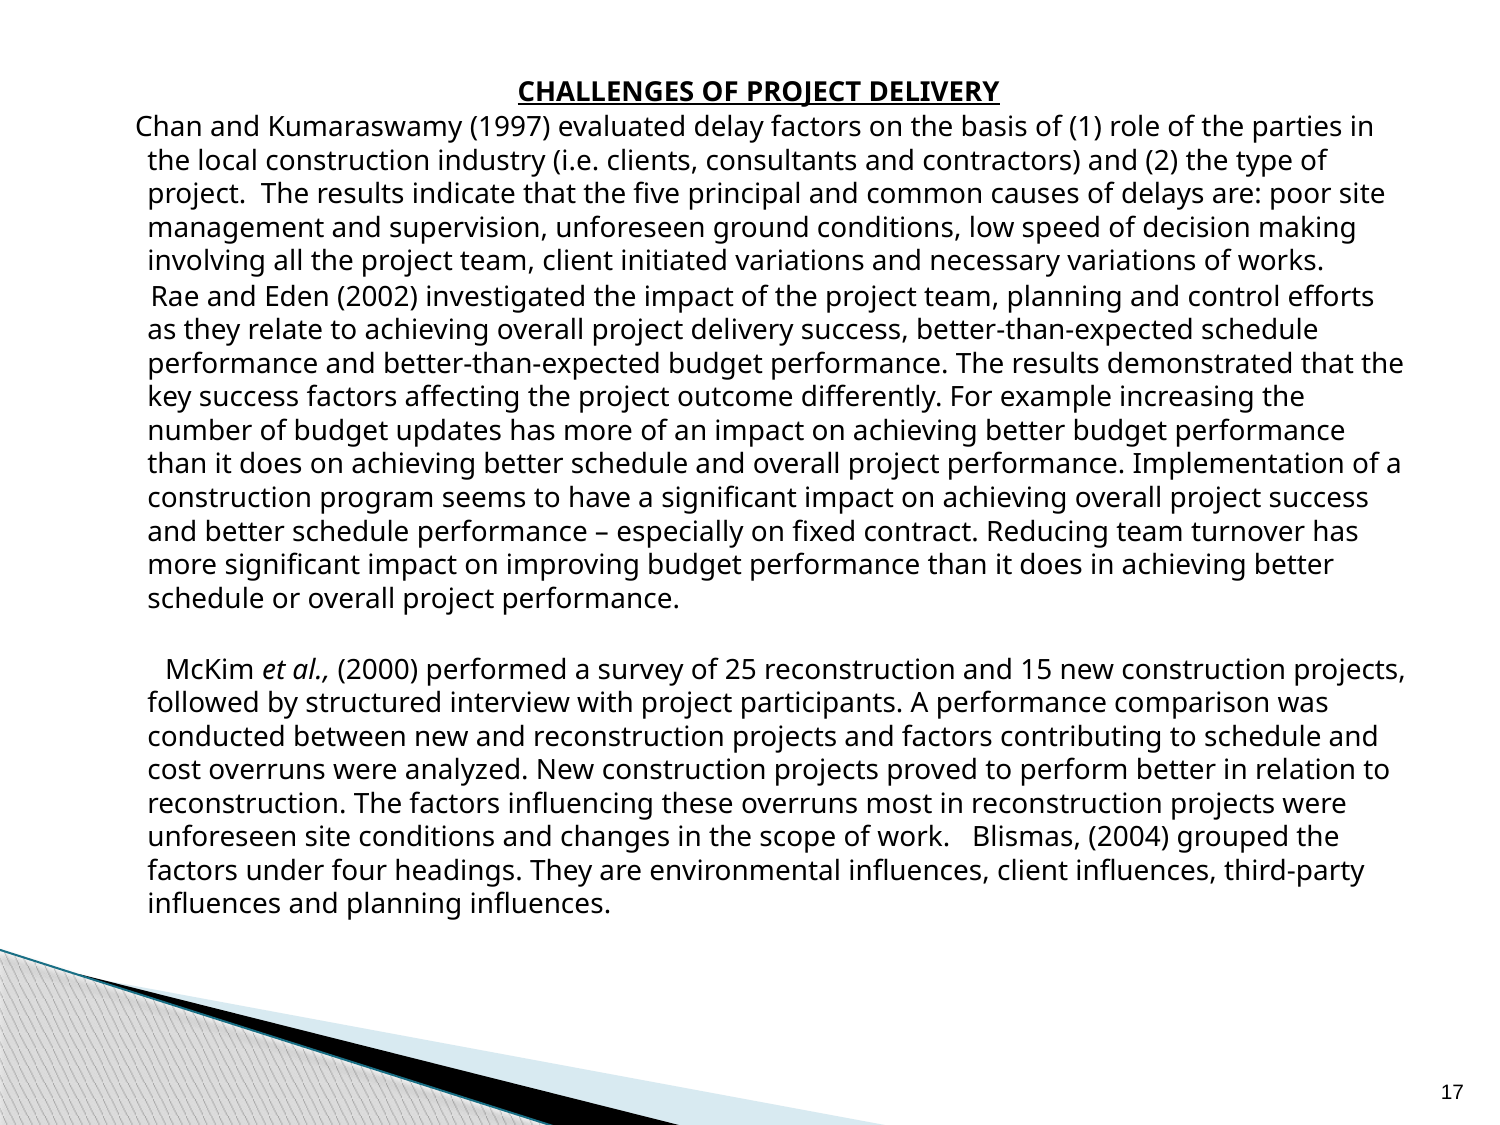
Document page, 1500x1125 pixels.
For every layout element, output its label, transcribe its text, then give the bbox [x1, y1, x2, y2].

slide_number 17 [1418, 1051, 1479, 1112]
list CHALLENGES OF PROJECT DELIVERY ​Chan and Kumaraswamy (1997) evaluated delay factors on the basis of (1) role of the parties in the local construction industry (i.e. clients, consultants and contractors) and (2) the type of project. The results indicate that the five principal and common causes of delays are: poor site management and supervision, unforeseen ground conditions, low speed of decision making involving all the project team, client initiated variations and necessary variations of works. ​Rae and Eden (2002) investigated the impact of the project team, planning and control efforts as they relate to achieving overall project delivery success, better-than-expected schedule performance and better-than-expected budget performance. The results demonstrated that the key success factors affecting the project outcome differently. For example increasing the number of budget updates has more of an impact on achieving better budget performance than it does on achieving better schedule and overall project performance. Implementation of a construction program seems to have a significant impact on achieving overall project success and better schedule performance – especially on fixed contract. Reducing team turnover has more significant impact on improving budget performance than it does in achieving better schedule or overall project performance. ​McKim et al., (2000) performed a survey of 25 reconstruction and 15 new construction projects, followed by structured interview with project participants. A performance comparison was conducted between new and reconstruction projects and factors contributing to schedule and cost overruns were analyzed. New construction projects proved to perform better in relation to reconstruction. The factors influencing these overruns most in reconstruction projects were unforeseen site conditions and changes in the scope of work. Blismas, (2004) grouped the factors under four headings. They are environmental influences, client influences, third-party influences and planning influences. [75, 66, 1425, 986]
